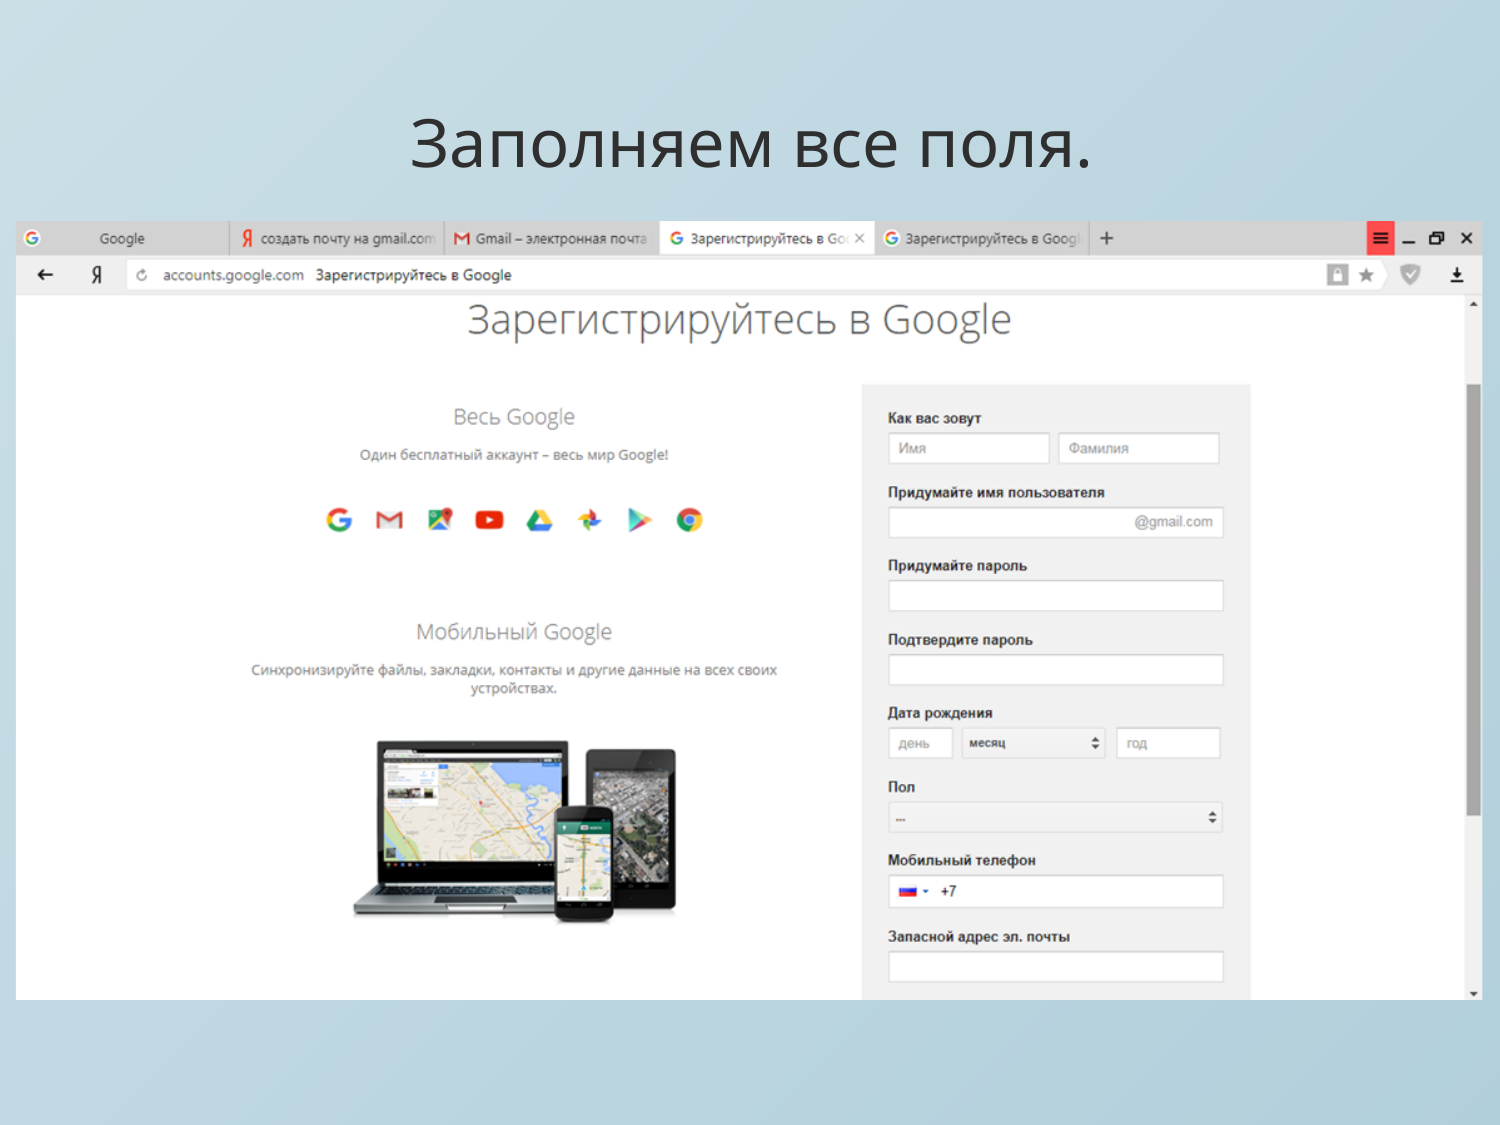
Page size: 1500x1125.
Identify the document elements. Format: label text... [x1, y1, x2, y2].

picture [15, 221, 1483, 1000]
text_box Заполняем все поля. [396, 93, 1109, 189]
